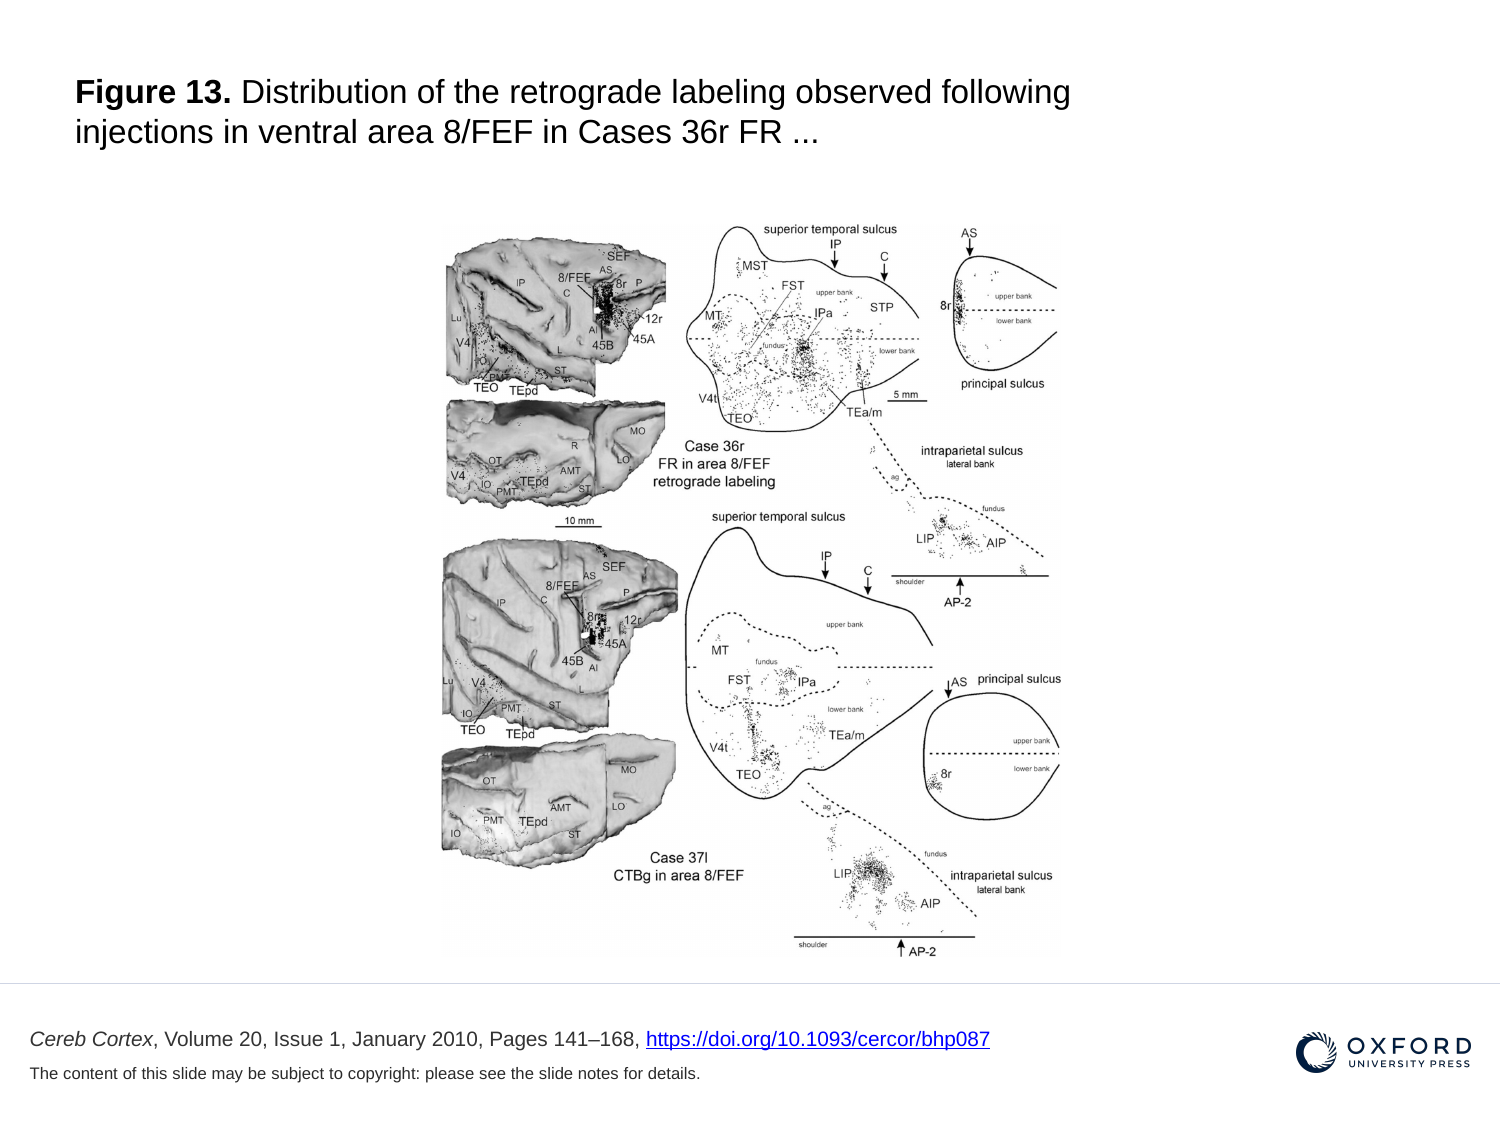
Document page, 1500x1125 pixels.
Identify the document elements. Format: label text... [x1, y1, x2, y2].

footer Cereb Cortex, Volume 20, Issue 1, January 2010, Pages 141–168, https://doi.org/10.1093/cercor/bhp087 The content of this slide may be subject to copyright: please see the slide notes for details. [0, 983, 1260, 1125]
picture [1296, 1032, 1471, 1073]
picture [441, 224, 1061, 957]
title Figure 13. Distribution of the retrograde labeling observed following injections in ventral area 8/FEF in Cases 36r FR ... [75, 69, 1078, 171]
